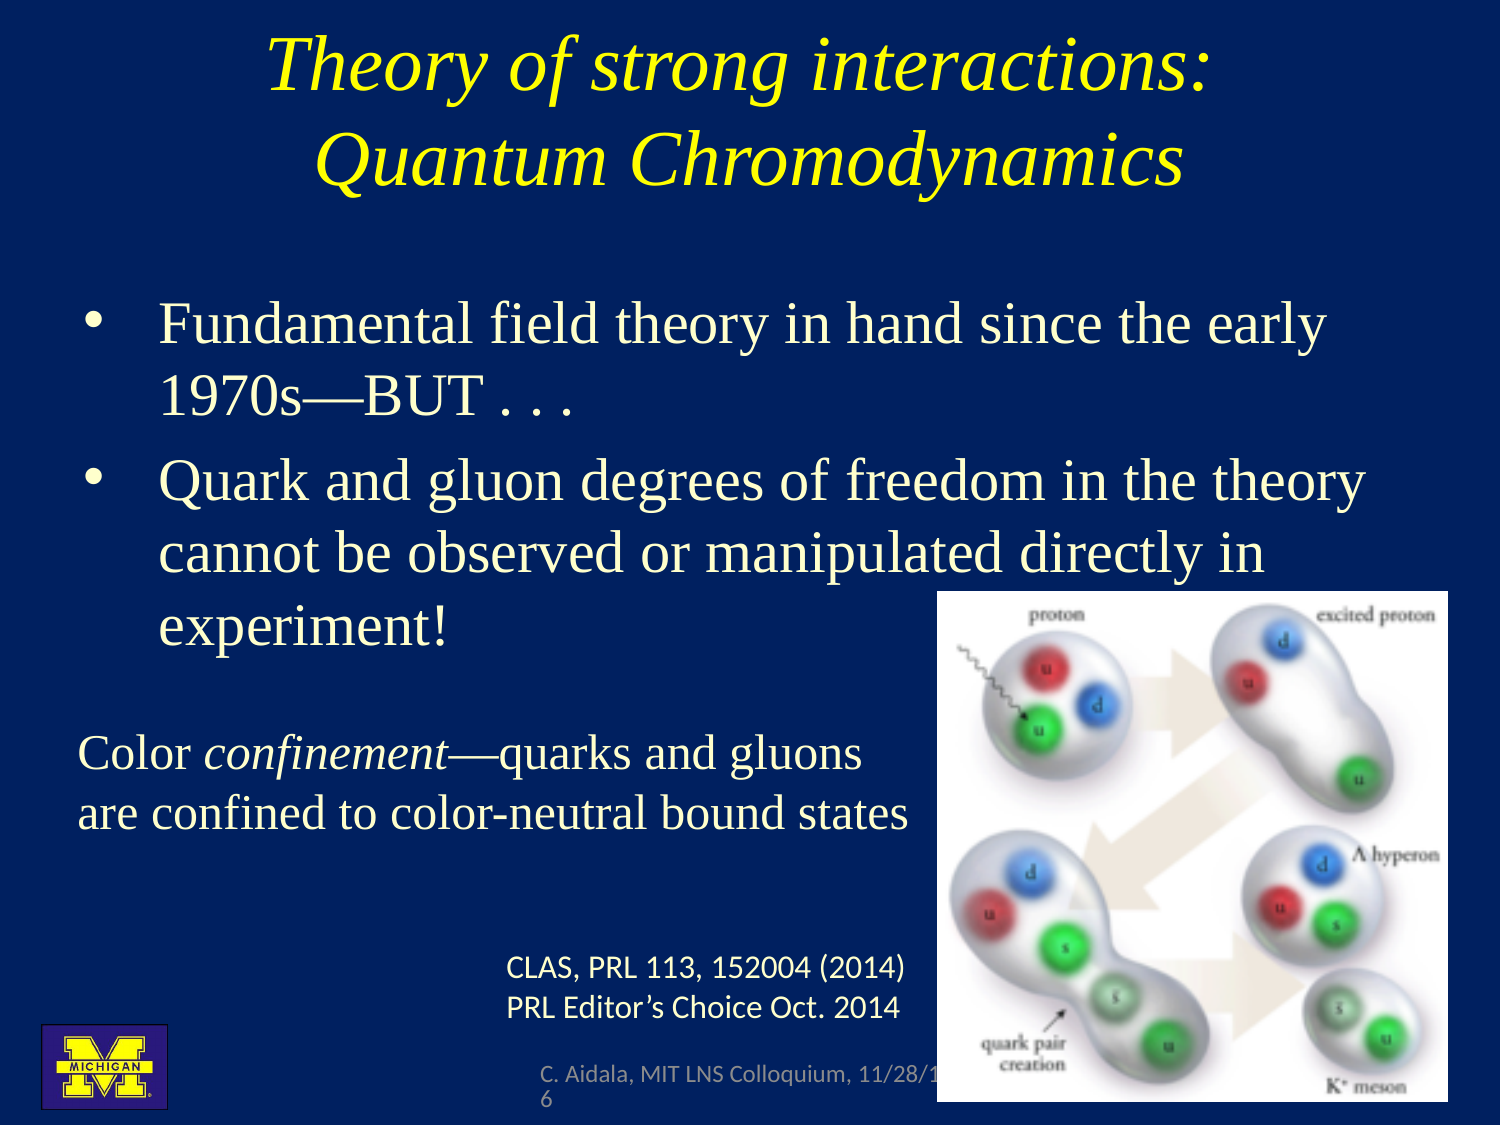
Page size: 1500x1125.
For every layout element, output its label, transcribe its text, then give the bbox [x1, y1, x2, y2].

title Theory of strong interactions: Quantum Chromodynamics [37, 37, 1463, 175]
picture [41, 1024, 168, 1110]
picture [937, 591, 1449, 1103]
text_box Color confinement—quarks and gluons are confined to color-neutral bound states [62, 712, 925, 848]
text_box CLAS, PRL 113, 152004 (2014) PRL Editor’s Choice Oct. 2014 [491, 937, 921, 1032]
list Fundamental field theory in hand since the early 1970s—BUT . . . Quark and gluon degrees of freedom in the theory cannot be observed or manipulated directly in experiment! [50, 275, 1438, 950]
footer C. Aidala, MIT LNS Colloquium, 11/28/16 [525, 1042, 932, 1103]
